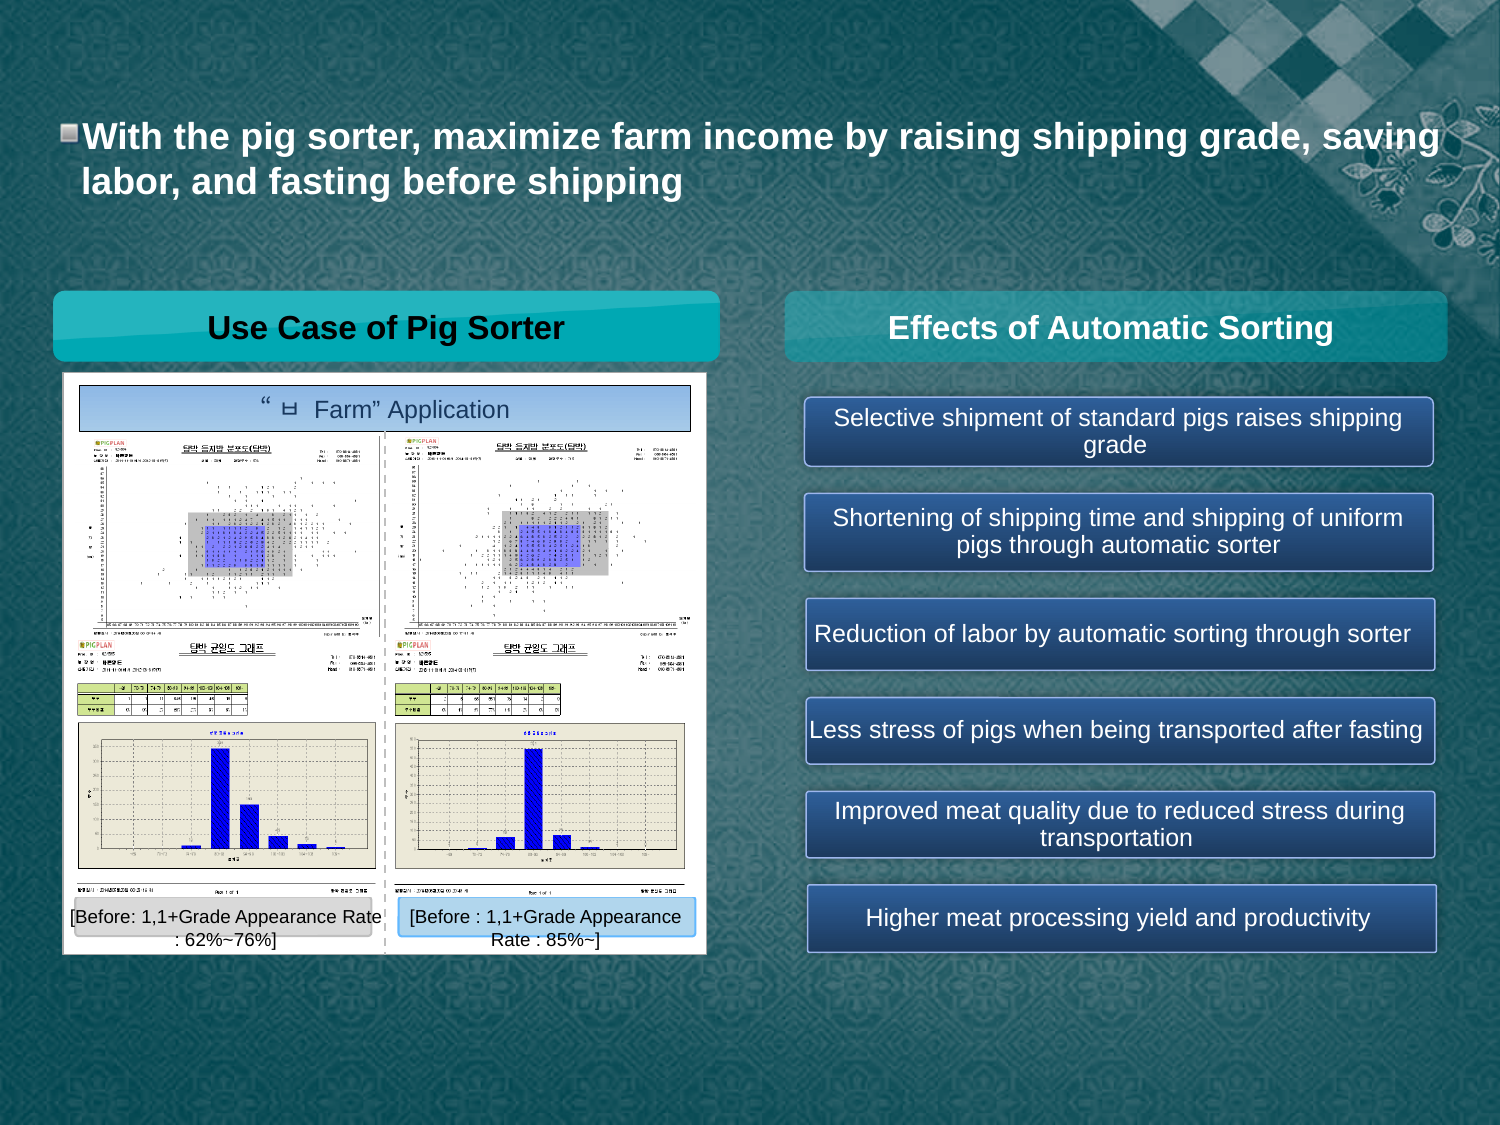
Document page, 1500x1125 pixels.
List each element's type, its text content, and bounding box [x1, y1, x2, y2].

picture [392, 436, 696, 898]
text_box Selective shipment of standard pigs raises shipping grade [804, 397, 1434, 467]
text_box Improved meat quality due to reduced stress during transportation [806, 791, 1435, 858]
picture [75, 436, 380, 898]
text_box Effects of Automatic Sorting [784, 290, 1448, 362]
text_box “ㅂ Farm” Application [79, 385, 691, 432]
text_box [Before : 1,1+Grade Appearance Rate : 85%~] [384, 897, 707, 957]
text_box [Before: 1,1+Grade Appearance Rate : 62%~76%] [53, 897, 384, 957]
text_box Shortening of shipping time and shipping of uniform pigs through automatic sorter [804, 493, 1434, 572]
text_box Less stress of pigs when being transported after fasting [806, 697, 1435, 765]
text_box [63, 372, 707, 897]
text_box Higher meat processing yield and productivity [807, 884, 1437, 953]
text_box With the pig sorter, maximize farm income by raising shipping grade, saving labor, and fasting before shipping [41, 104, 1461, 209]
text_box Use Case of Pig Sorter [53, 290, 721, 362]
text_box Reduction of labor by automatic sorting through sorter [806, 598, 1435, 671]
picture [56, 120, 83, 148]
